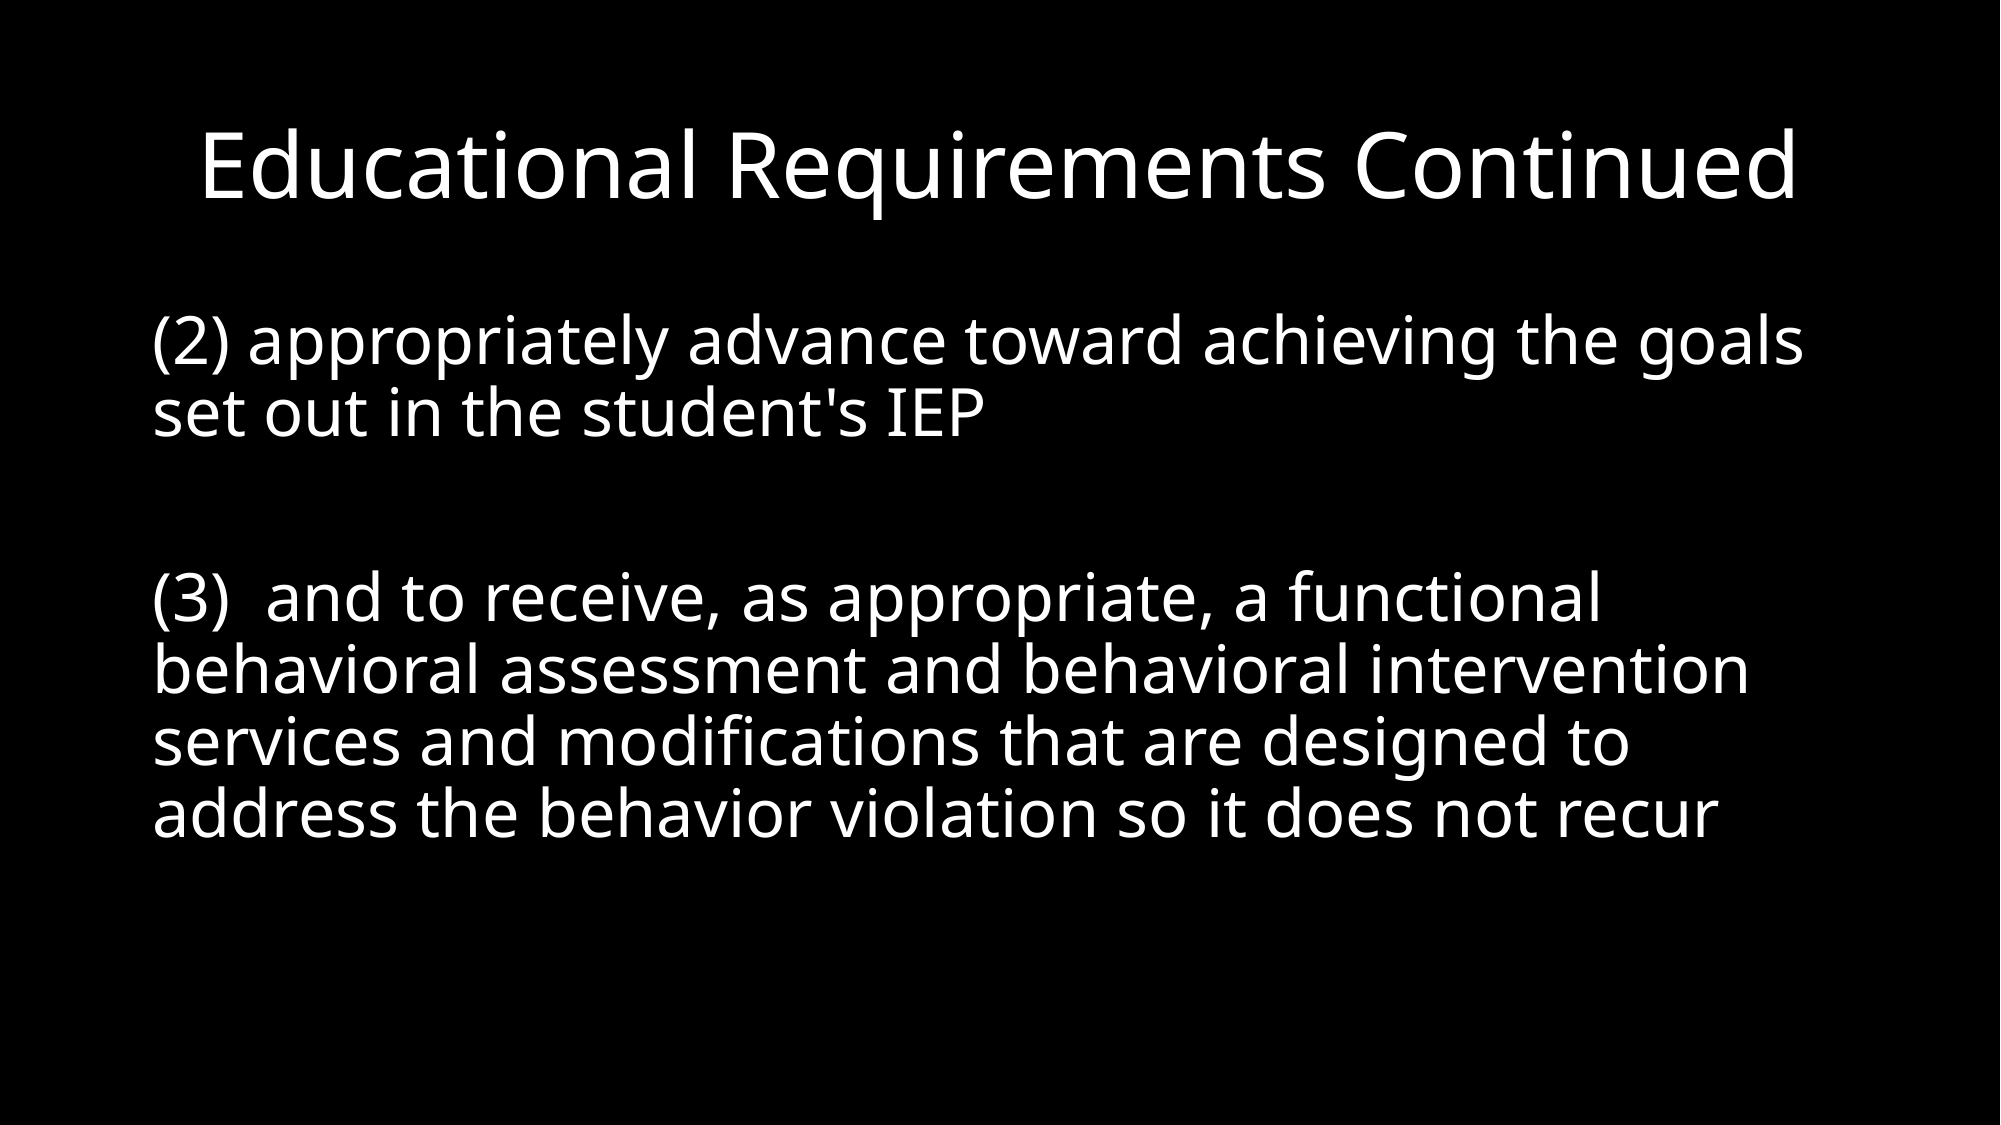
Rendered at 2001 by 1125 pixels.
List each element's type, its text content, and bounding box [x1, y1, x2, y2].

list (2) appropriately advance toward achieving the goals set out in the student's IEP (3) and to receive, as appropriate, a functional behavioral assessment and behavioral intervention services and modifications that are designed to address the behavior violation so it does not recur [137, 299, 1863, 1014]
title Educational Requirements Continued [137, 59, 1863, 278]
